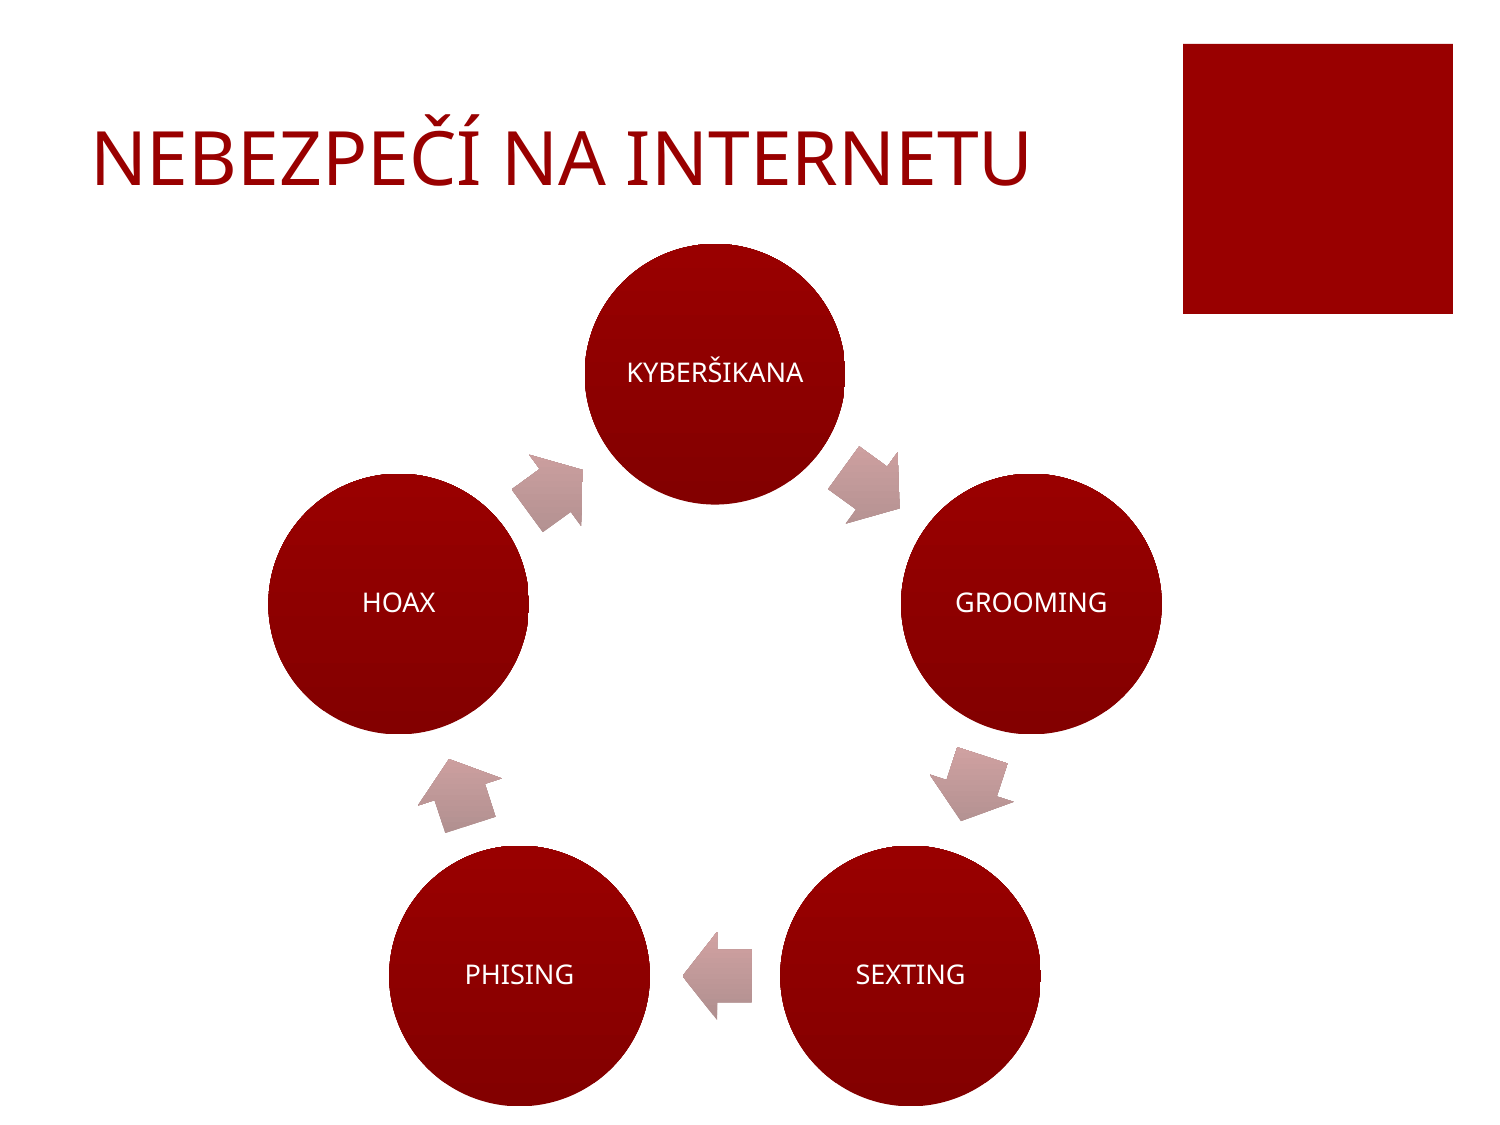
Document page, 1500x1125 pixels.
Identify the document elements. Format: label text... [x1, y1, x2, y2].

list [74, 243, 1356, 1108]
title NEBEZPEČÍ NA INTERNETU [75, 19, 1143, 208]
